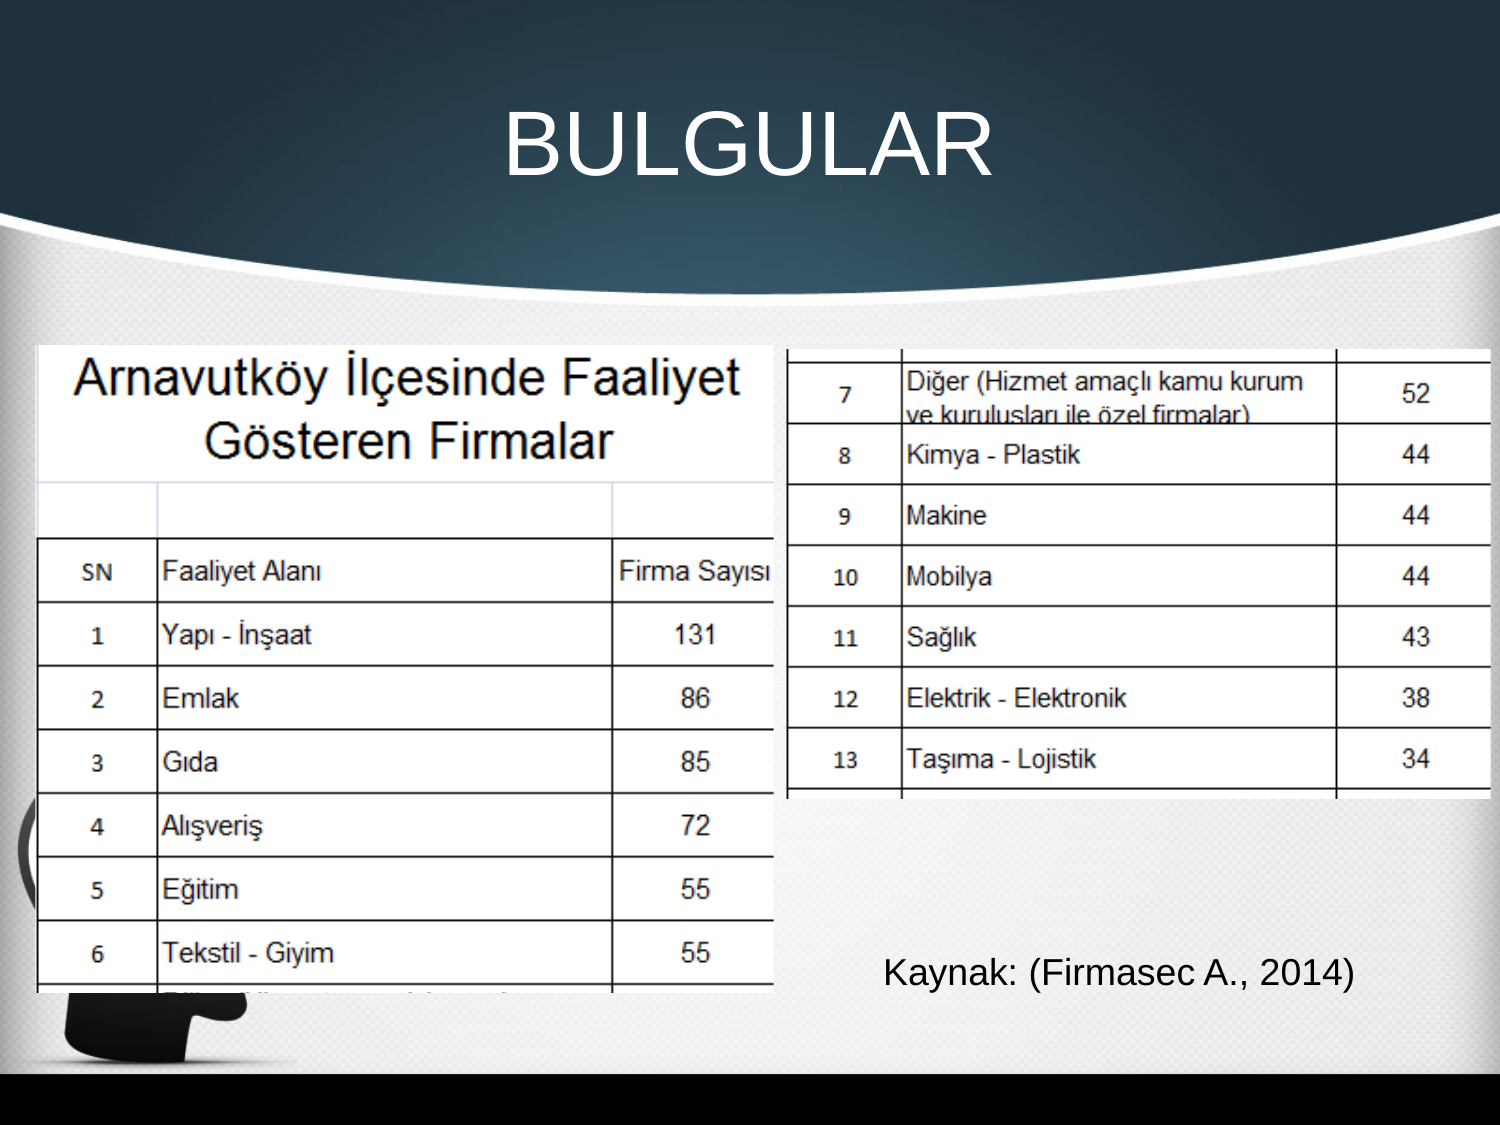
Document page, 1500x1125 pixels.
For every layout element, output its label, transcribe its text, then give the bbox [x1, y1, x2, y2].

picture [0, 0, 1500, 1125]
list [35, 344, 774, 993]
title BULGULAR [74, 44, 1426, 233]
text_box Kaynak: (Firmasec A., 2014) [868, 940, 1371, 1001]
